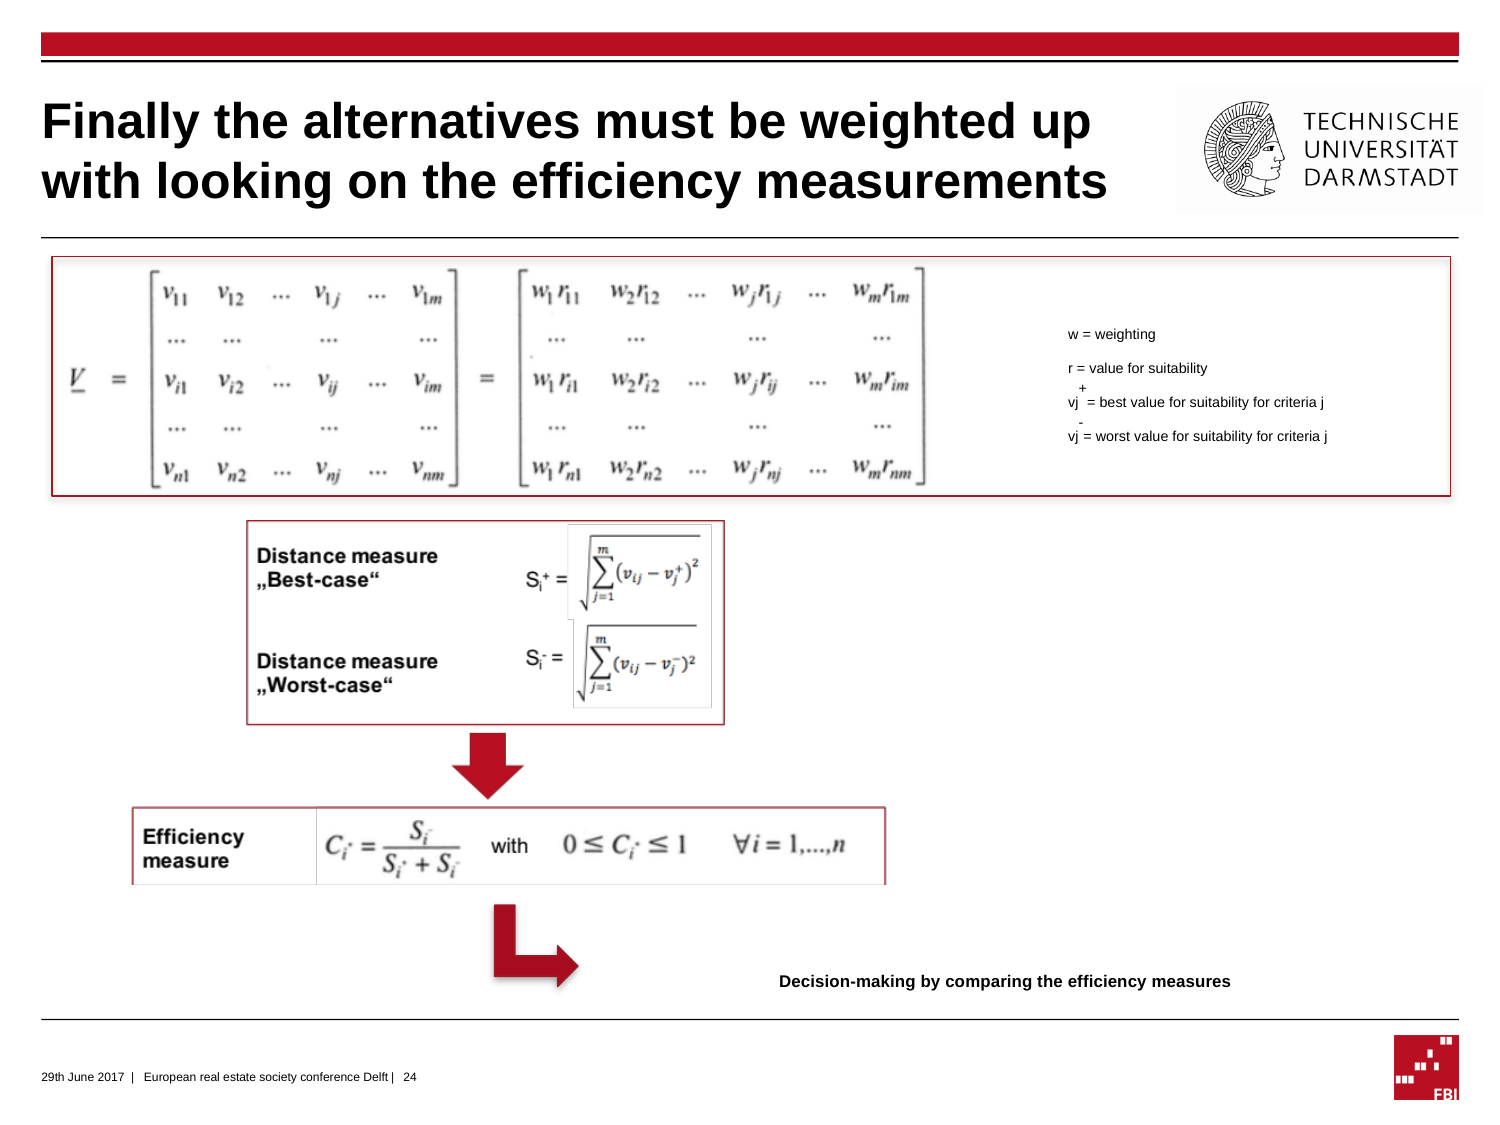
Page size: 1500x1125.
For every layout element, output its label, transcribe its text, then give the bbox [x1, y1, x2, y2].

text_box [493, 904, 579, 988]
picture [129, 520, 899, 885]
picture [1175, 84, 1483, 214]
text_box Decision-making by comparing the efficiency measures [764, 943, 1247, 999]
title Finally the alternatives must be weighted up with looking on the efficiency measurements [41, 79, 1170, 218]
text_box [944, 256, 1451, 497]
picture [1394, 1035, 1459, 1100]
picture [41, 245, 940, 513]
